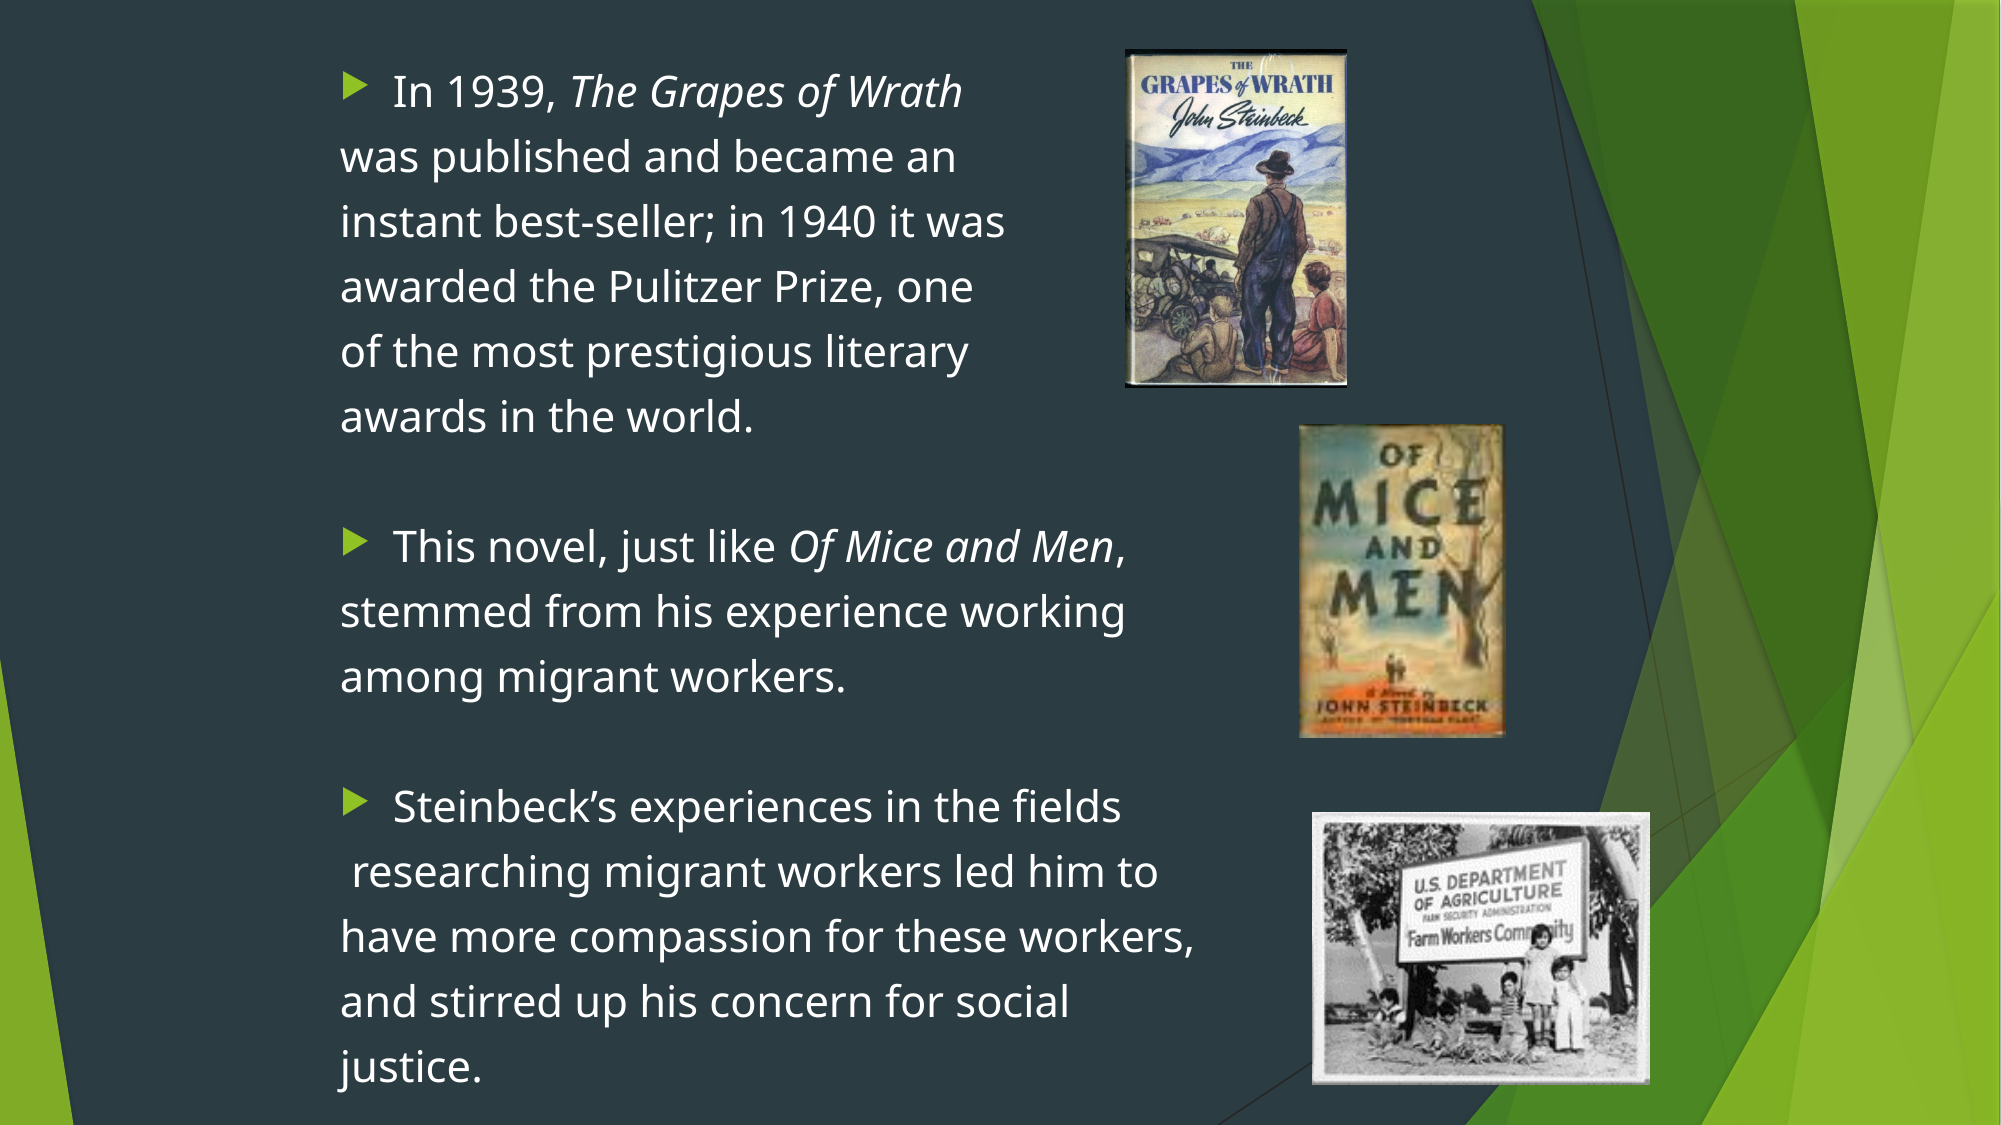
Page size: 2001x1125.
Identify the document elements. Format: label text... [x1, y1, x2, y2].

picture [1311, 811, 1651, 1086]
picture [1124, 49, 1348, 388]
list In 1939, The Grapes of Wrath was published and became an instant best-seller; in 1940 it was awarded the Pulitzer Prize, one of the most prestigious literary awards in the world. This novel, just like Of Mice and Men, stemmed from his experience working among migrant workers. Steinbeck’s experiences in the fields researching migrant workers led him to have more compassion for these workers, and stirred up his concern for social justice. [324, 62, 1825, 1100]
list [1299, 424, 1506, 738]
